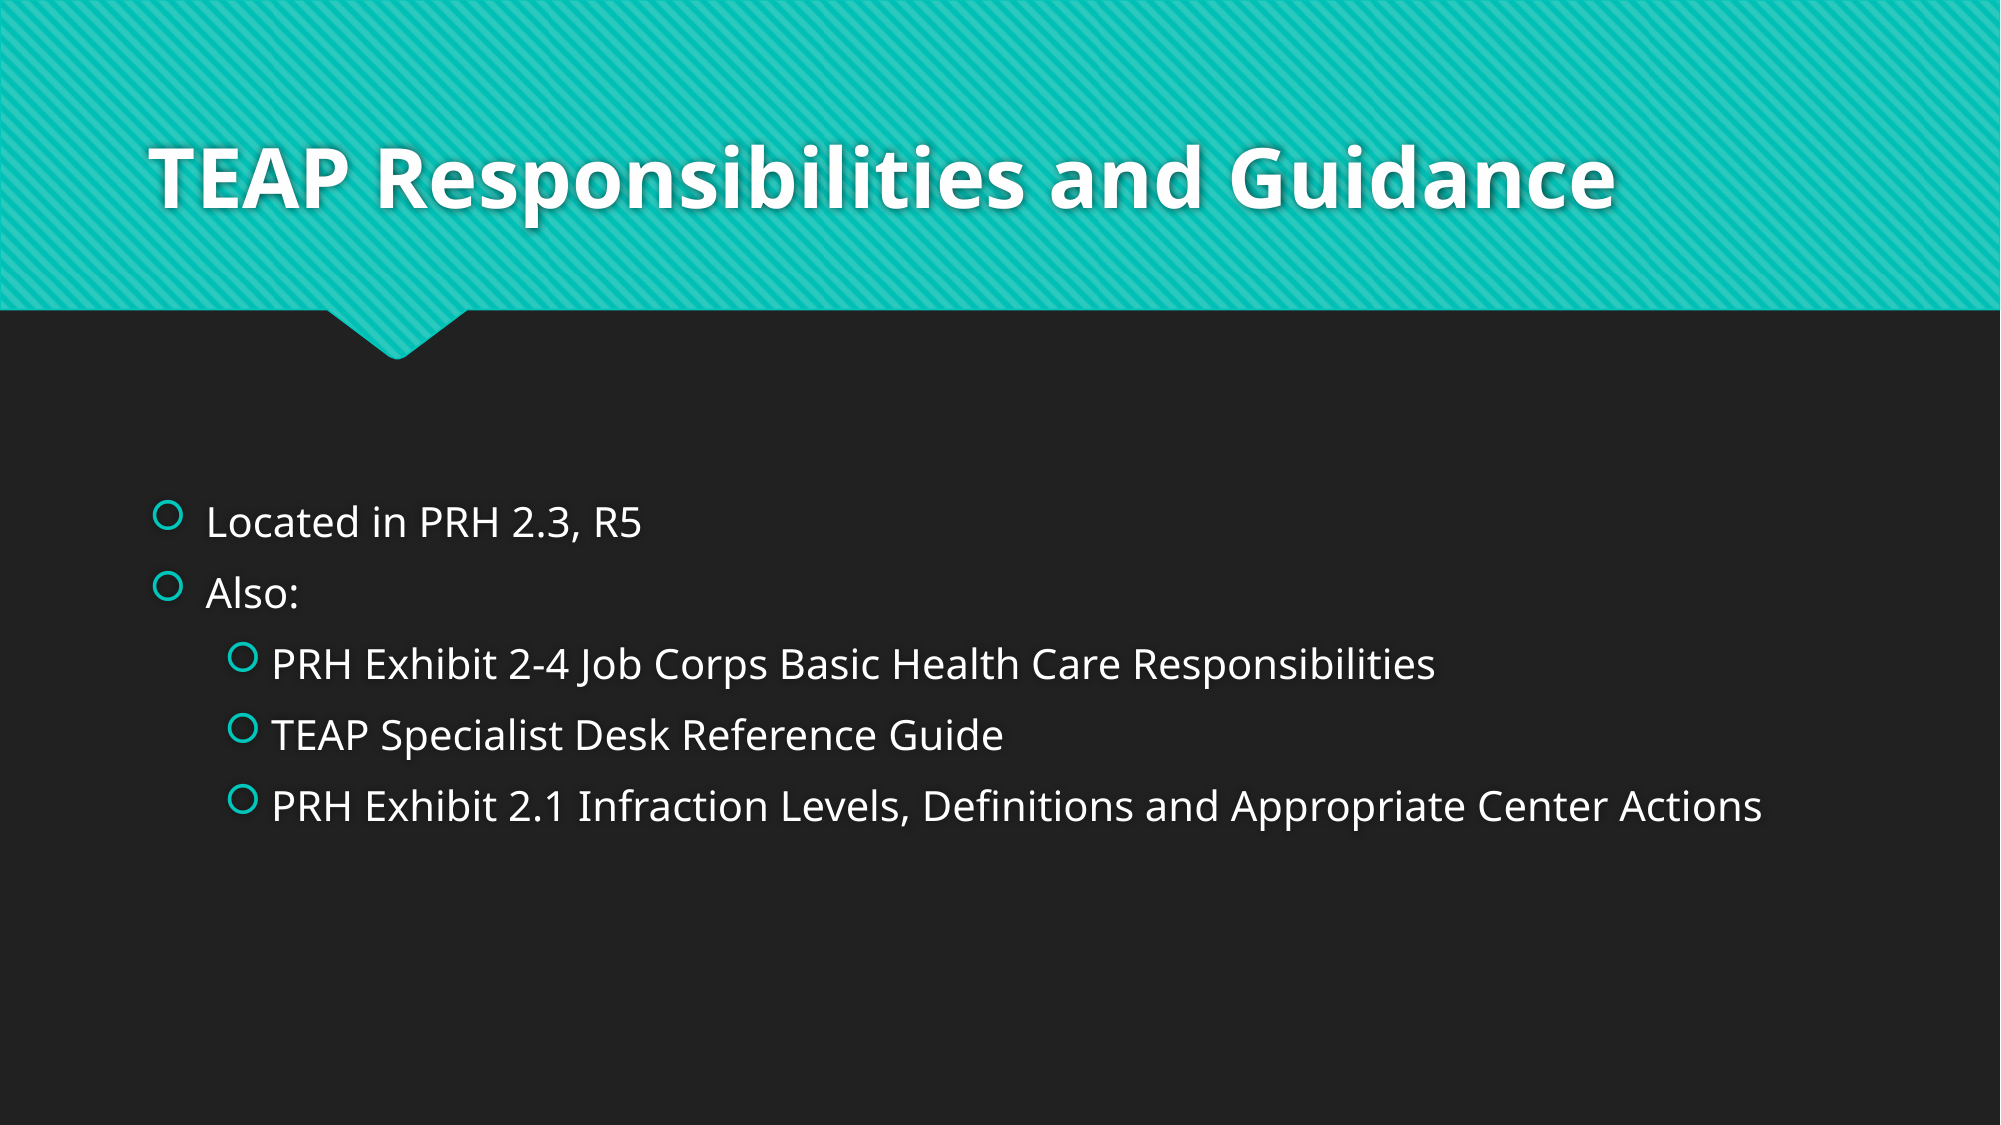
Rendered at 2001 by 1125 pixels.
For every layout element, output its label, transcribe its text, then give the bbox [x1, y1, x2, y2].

list Located in PRH 2.3, R5 Also: PRH Exhibit 2-4 Job Corps Basic Health Care Responsibilities TEAP Specialist Desk Reference Guide PRH Exhibit 2.1 Infraction Levels, Definitions and Appropriate Center Actions [134, 364, 1866, 962]
title TEAP Responsibilities and Guidance [132, 73, 1868, 233]
